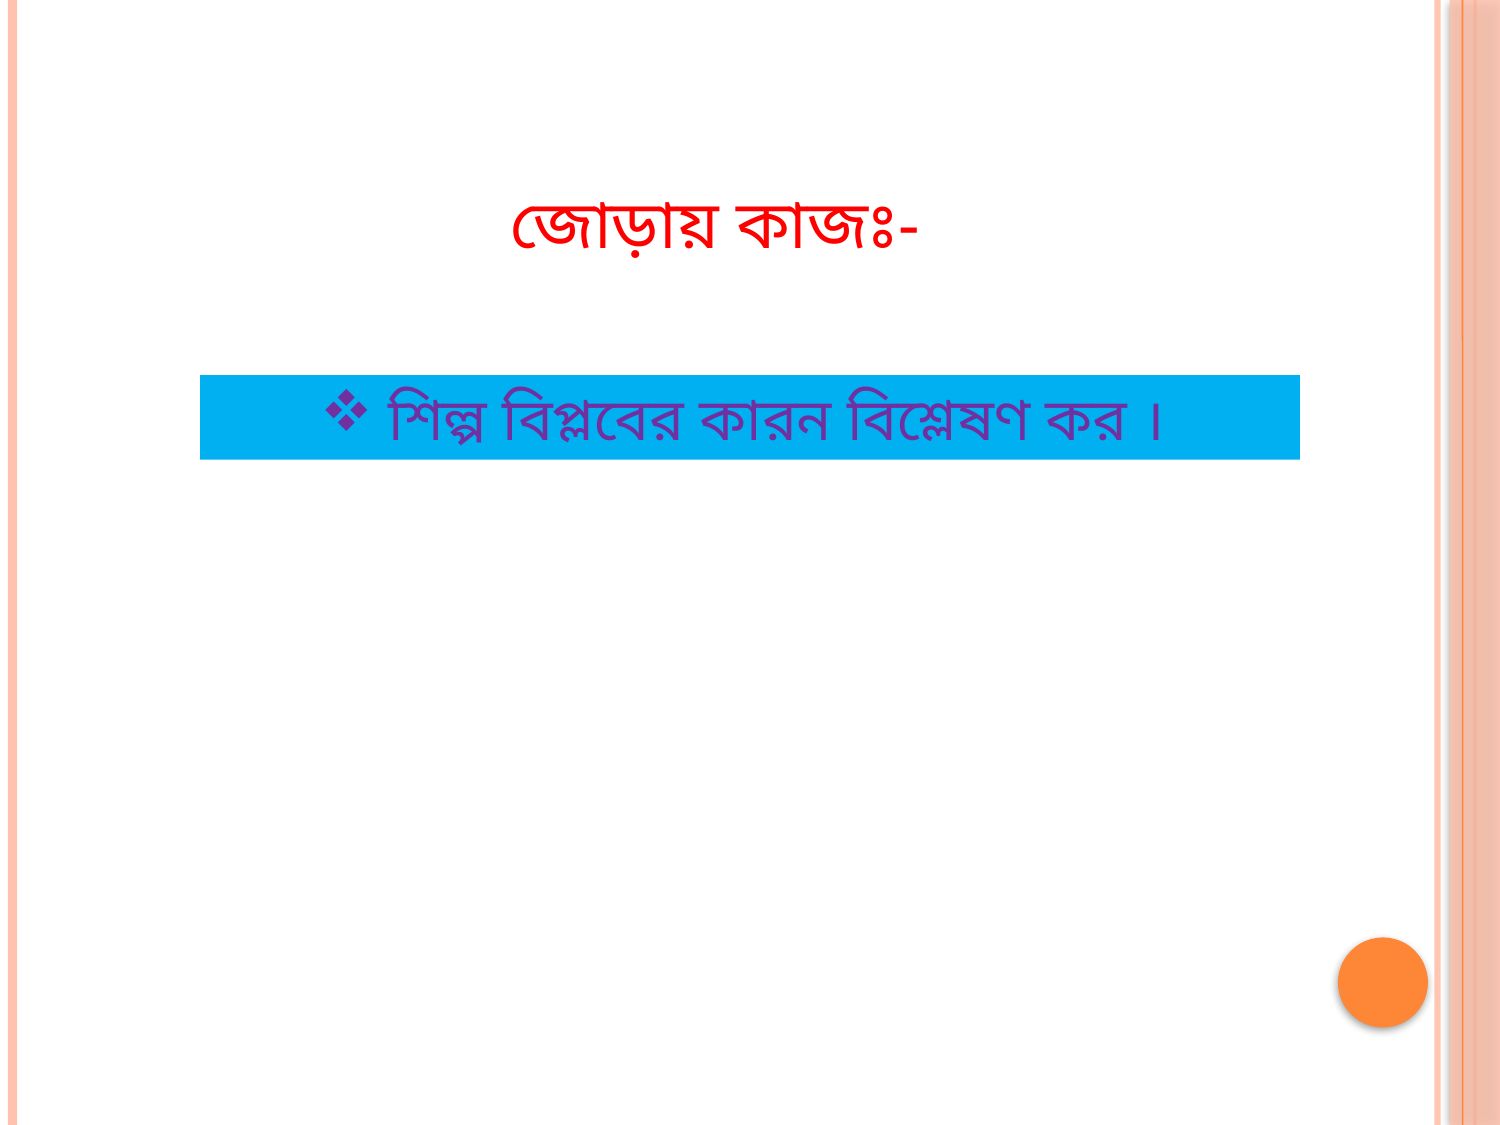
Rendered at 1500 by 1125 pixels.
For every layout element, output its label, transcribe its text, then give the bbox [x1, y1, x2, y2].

text_box জোড়ায় কাজঃ- [495, 174, 935, 270]
text_box শিল্প বিপ্লবের কারন বিশ্লেষণ কর । [200, 375, 1300, 460]
